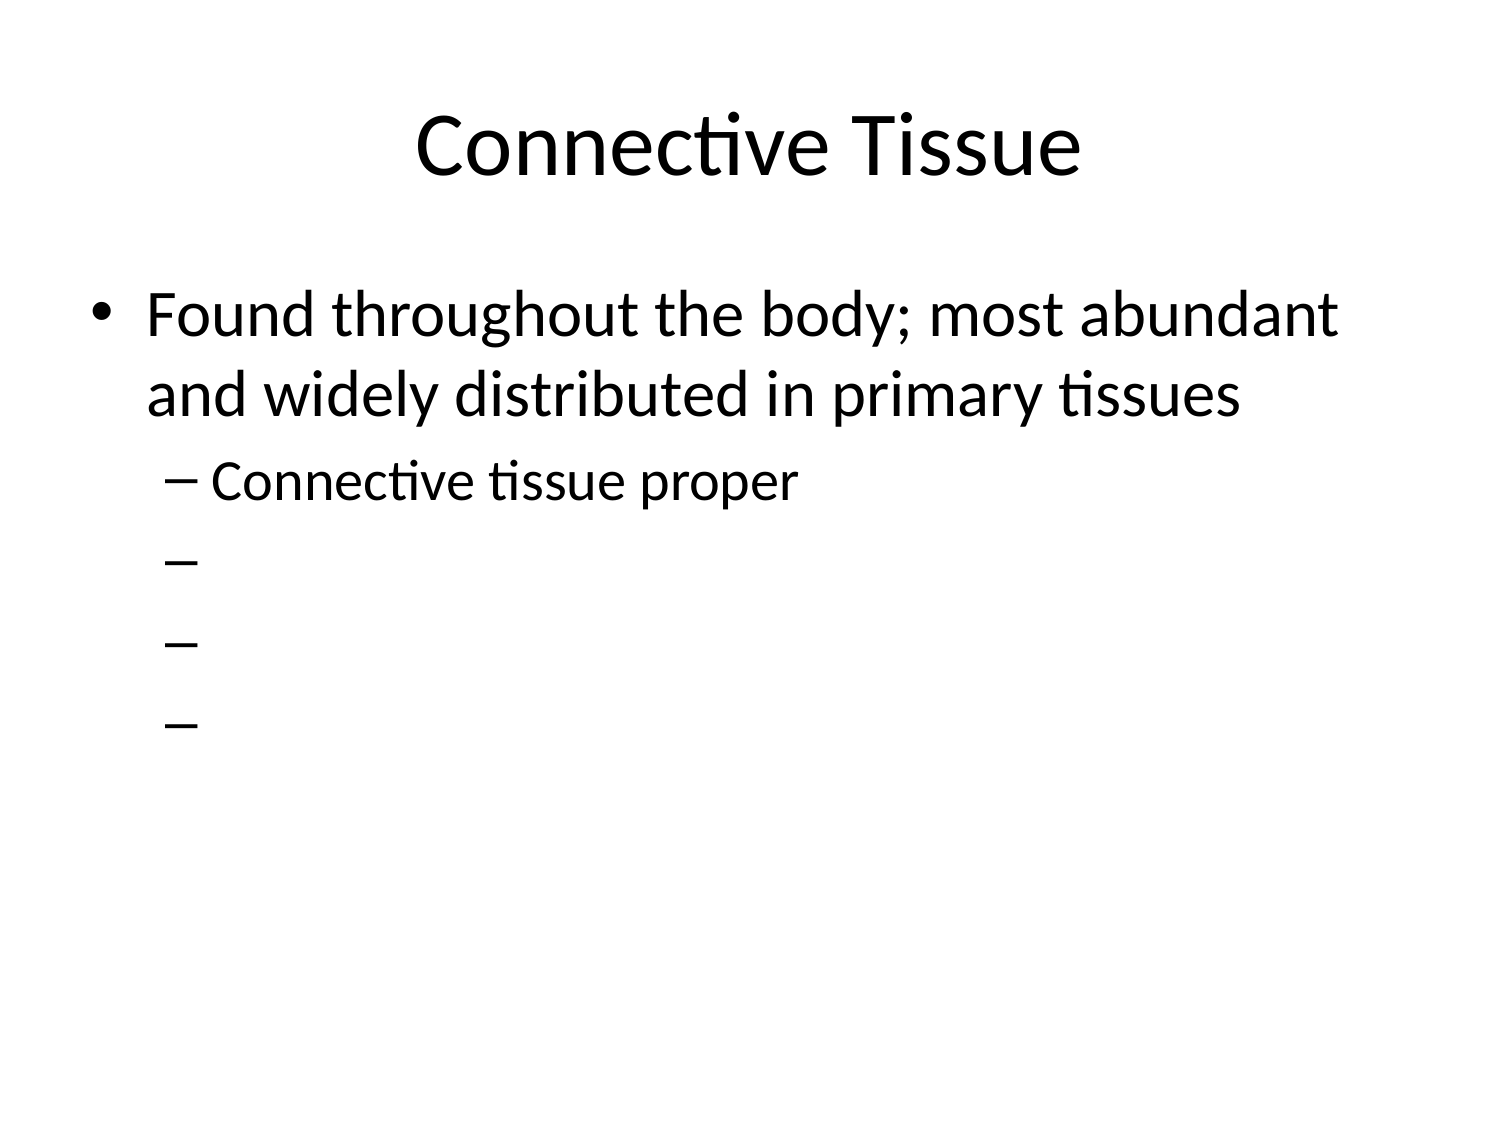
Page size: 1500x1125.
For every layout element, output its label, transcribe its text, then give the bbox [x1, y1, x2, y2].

list Found throughout the body; most abundant and widely distributed in primary tissues Connective tissue proper [74, 262, 1426, 1006]
title Connective Tissue [74, 44, 1426, 233]
